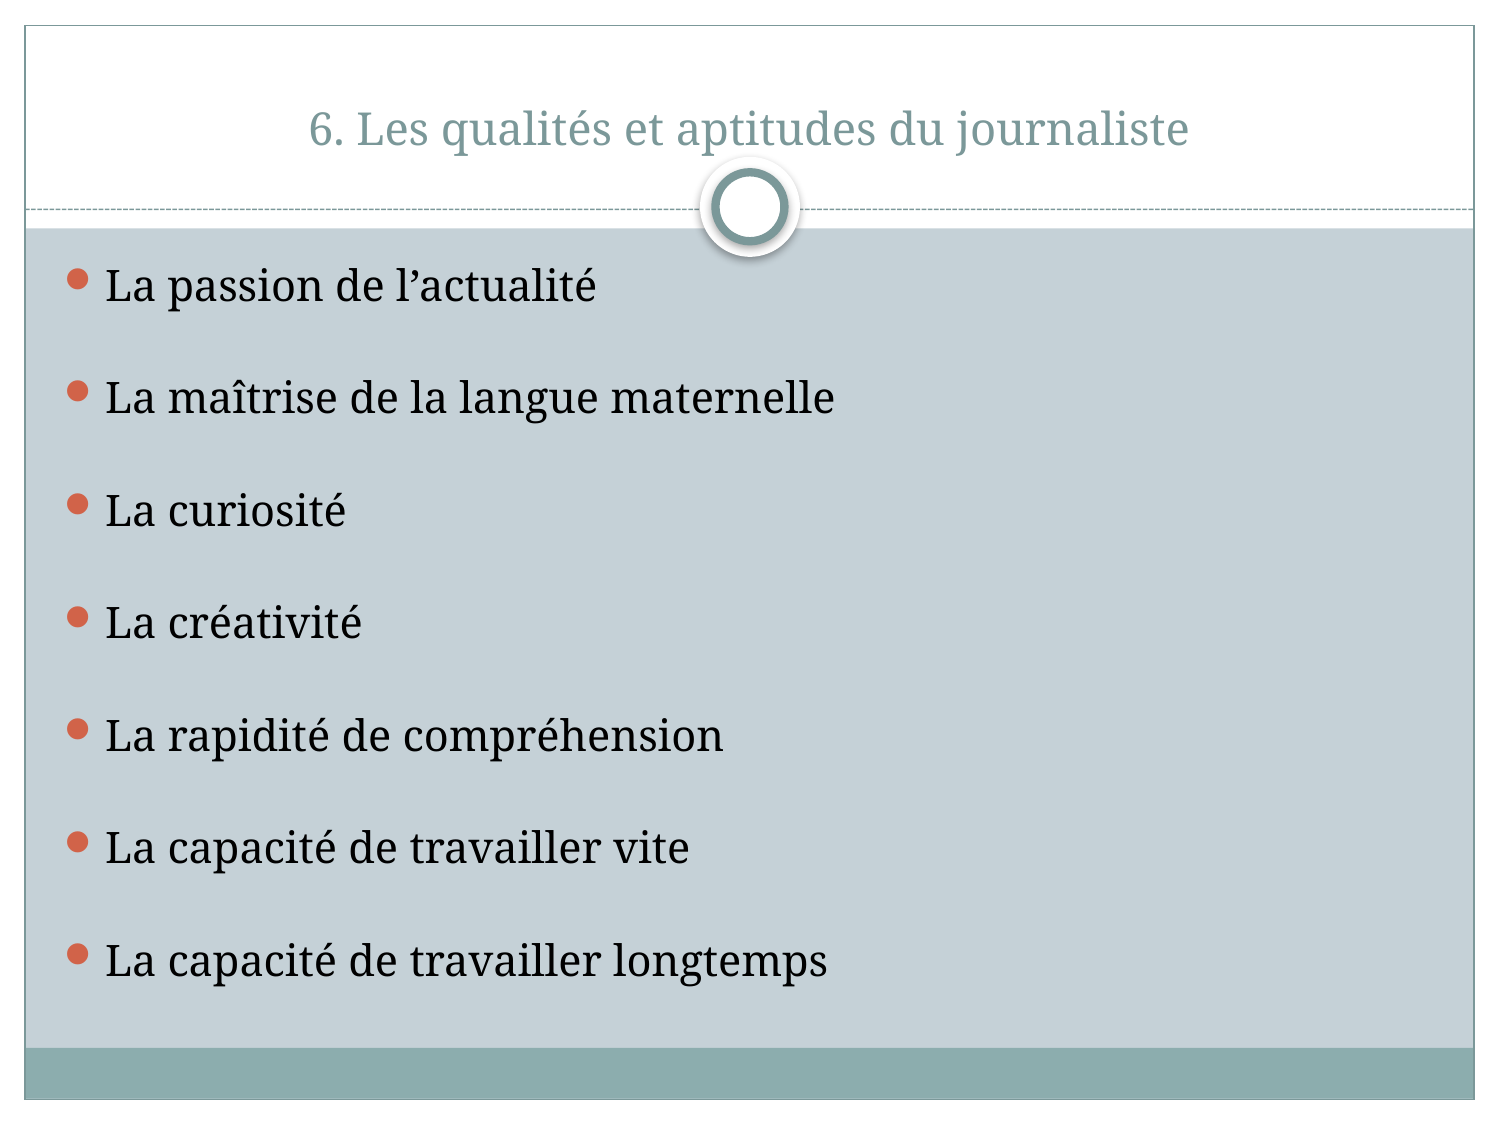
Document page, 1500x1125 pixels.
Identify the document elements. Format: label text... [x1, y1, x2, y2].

list La passion de l’actualité La maîtrise de la langue maternelle La curiosité La créativité La rapidité de compréhension La capacité de travailler vite La capacité de travailler longtemps [49, 250, 1445, 1001]
title 6. Les qualités et aptitudes du journaliste [49, 37, 1450, 162]
